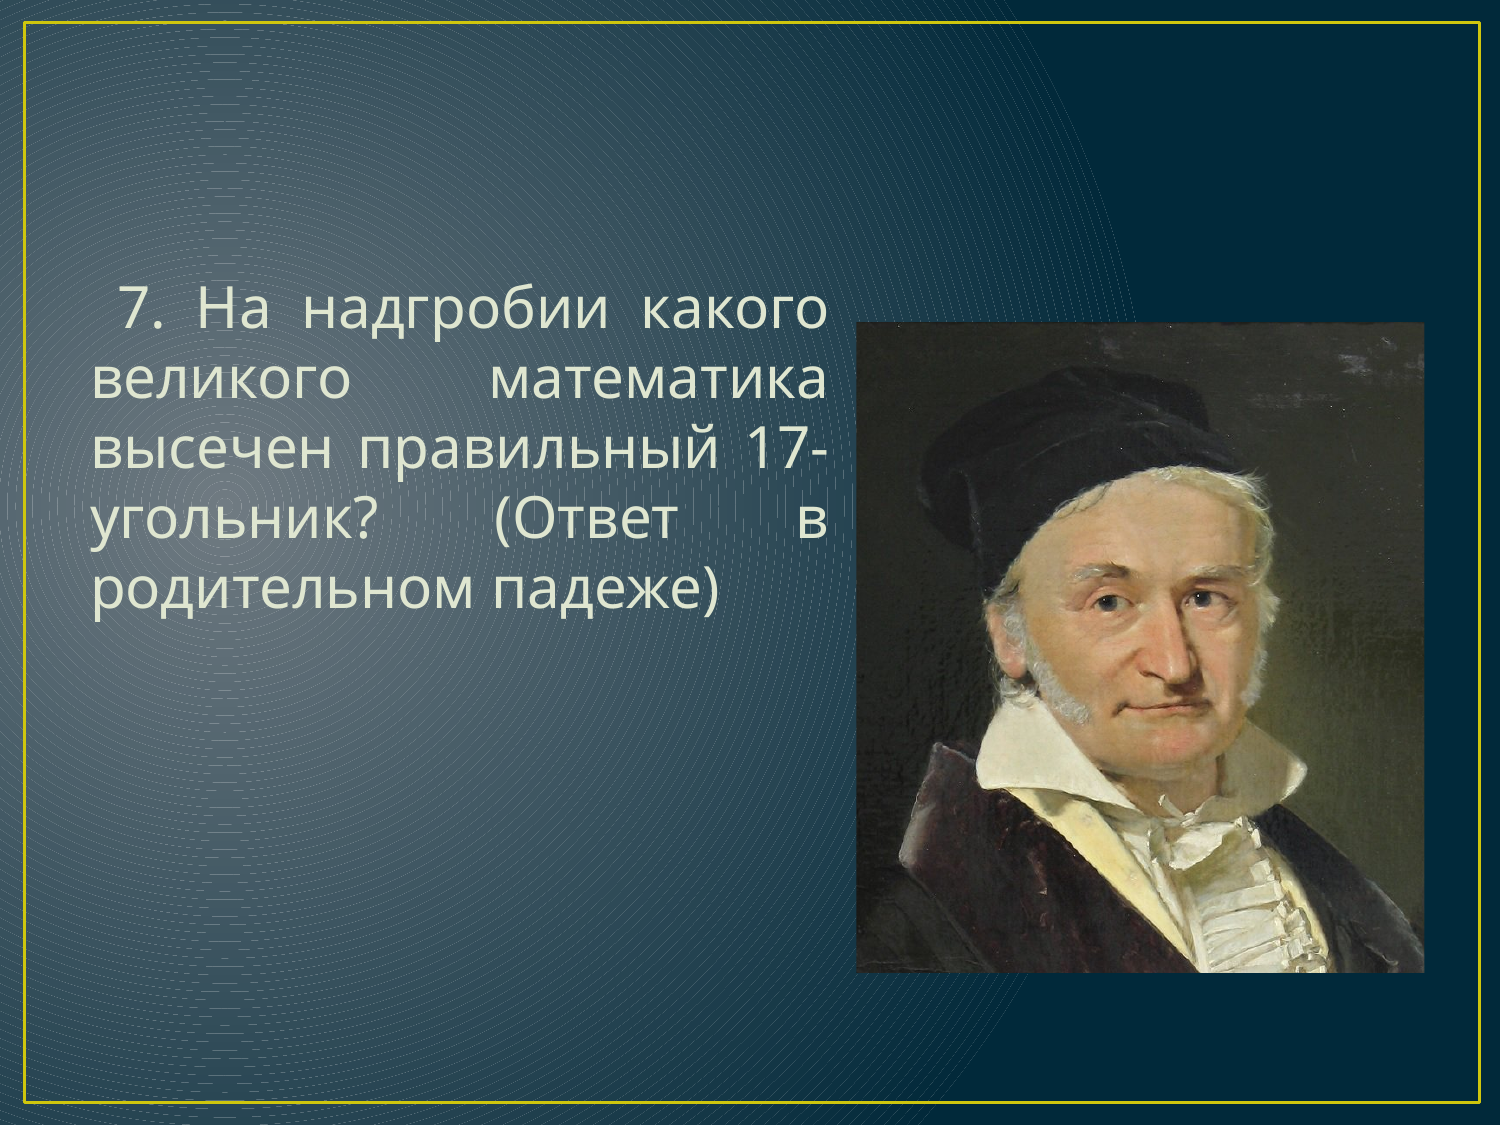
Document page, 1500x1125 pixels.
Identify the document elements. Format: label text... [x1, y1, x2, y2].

list 7. На надгробии какого великого математика высечен правильный 17-угольник? (Ответ в родительном падеже) [75, 262, 845, 1005]
picture [856, 316, 1424, 973]
picture [982, 978, 995, 986]
